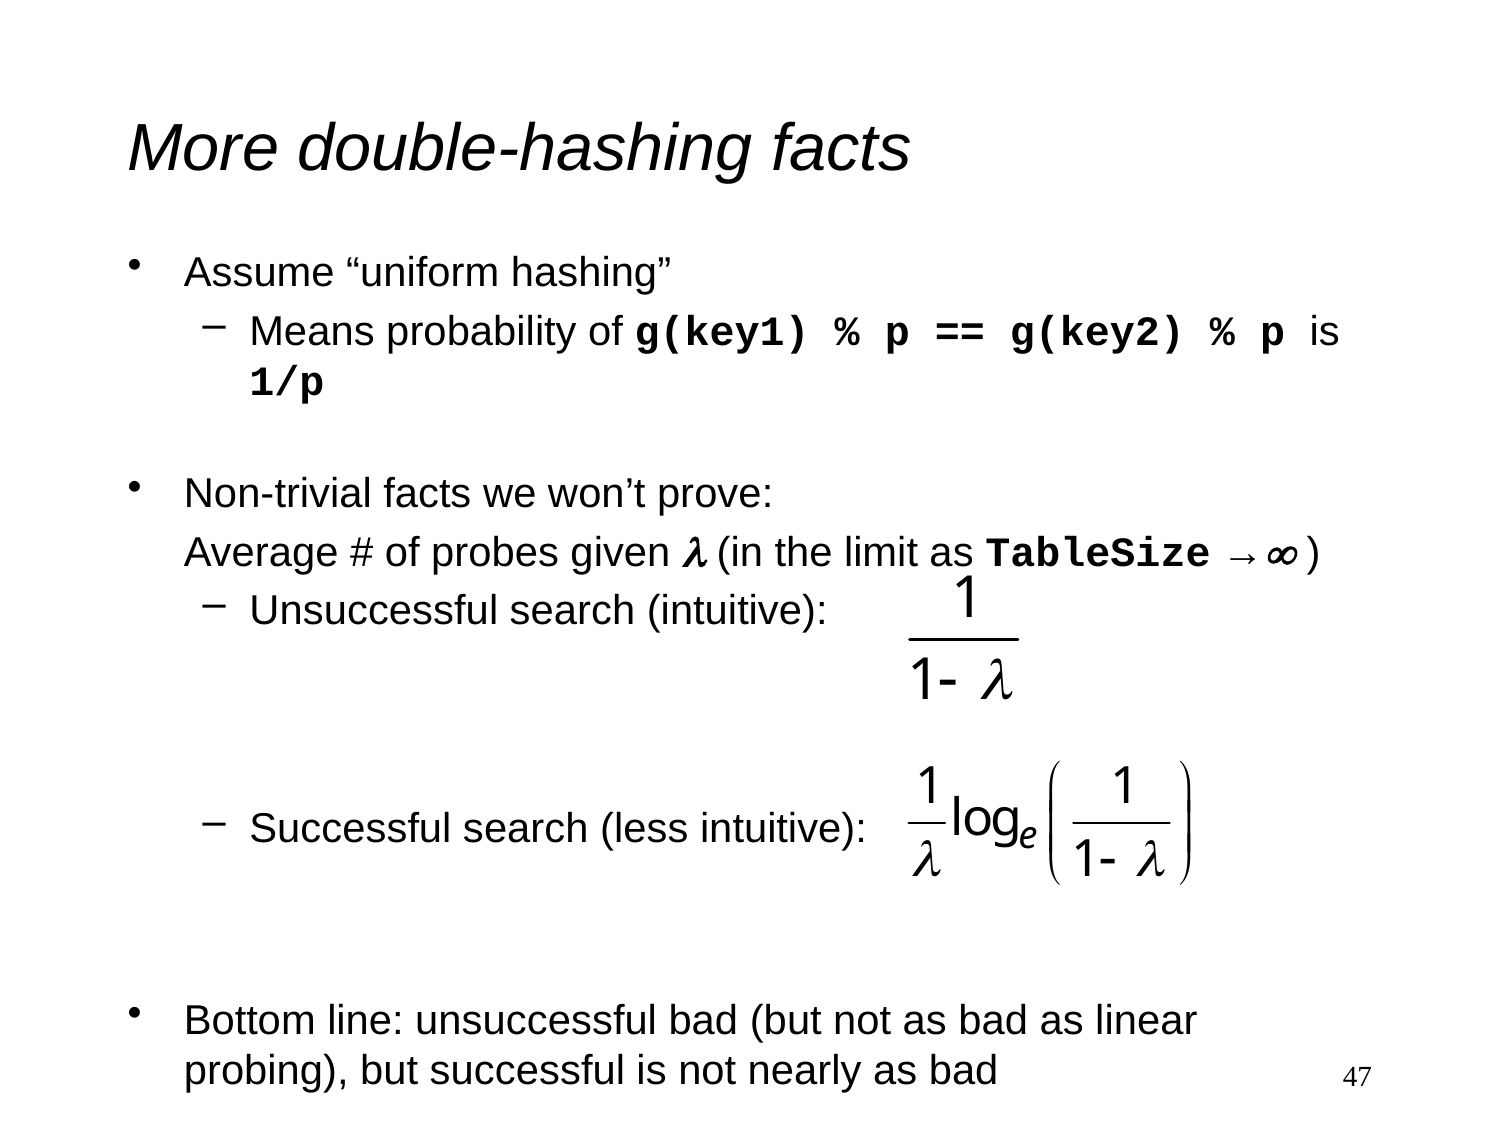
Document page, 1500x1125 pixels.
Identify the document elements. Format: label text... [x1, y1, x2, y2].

slide_number 47 [1074, 1049, 1388, 1125]
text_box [899, 562, 1032, 713]
list Assume “uniform hashing” Means probability of g(key1) % p == g(key2) % p is 1/p Non-trivial facts we won’t prove: Average # of probes given  (in the limit as TableSize → ) Unsuccessful search (intuitive): Successful search (less intuitive): Bottom line: unsuccessful bad (but not as bad as linear probing), but successful is not nearly as bad [112, 237, 1388, 1013]
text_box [899, 749, 1207, 897]
title More double-hashing facts [112, 49, 1388, 237]
